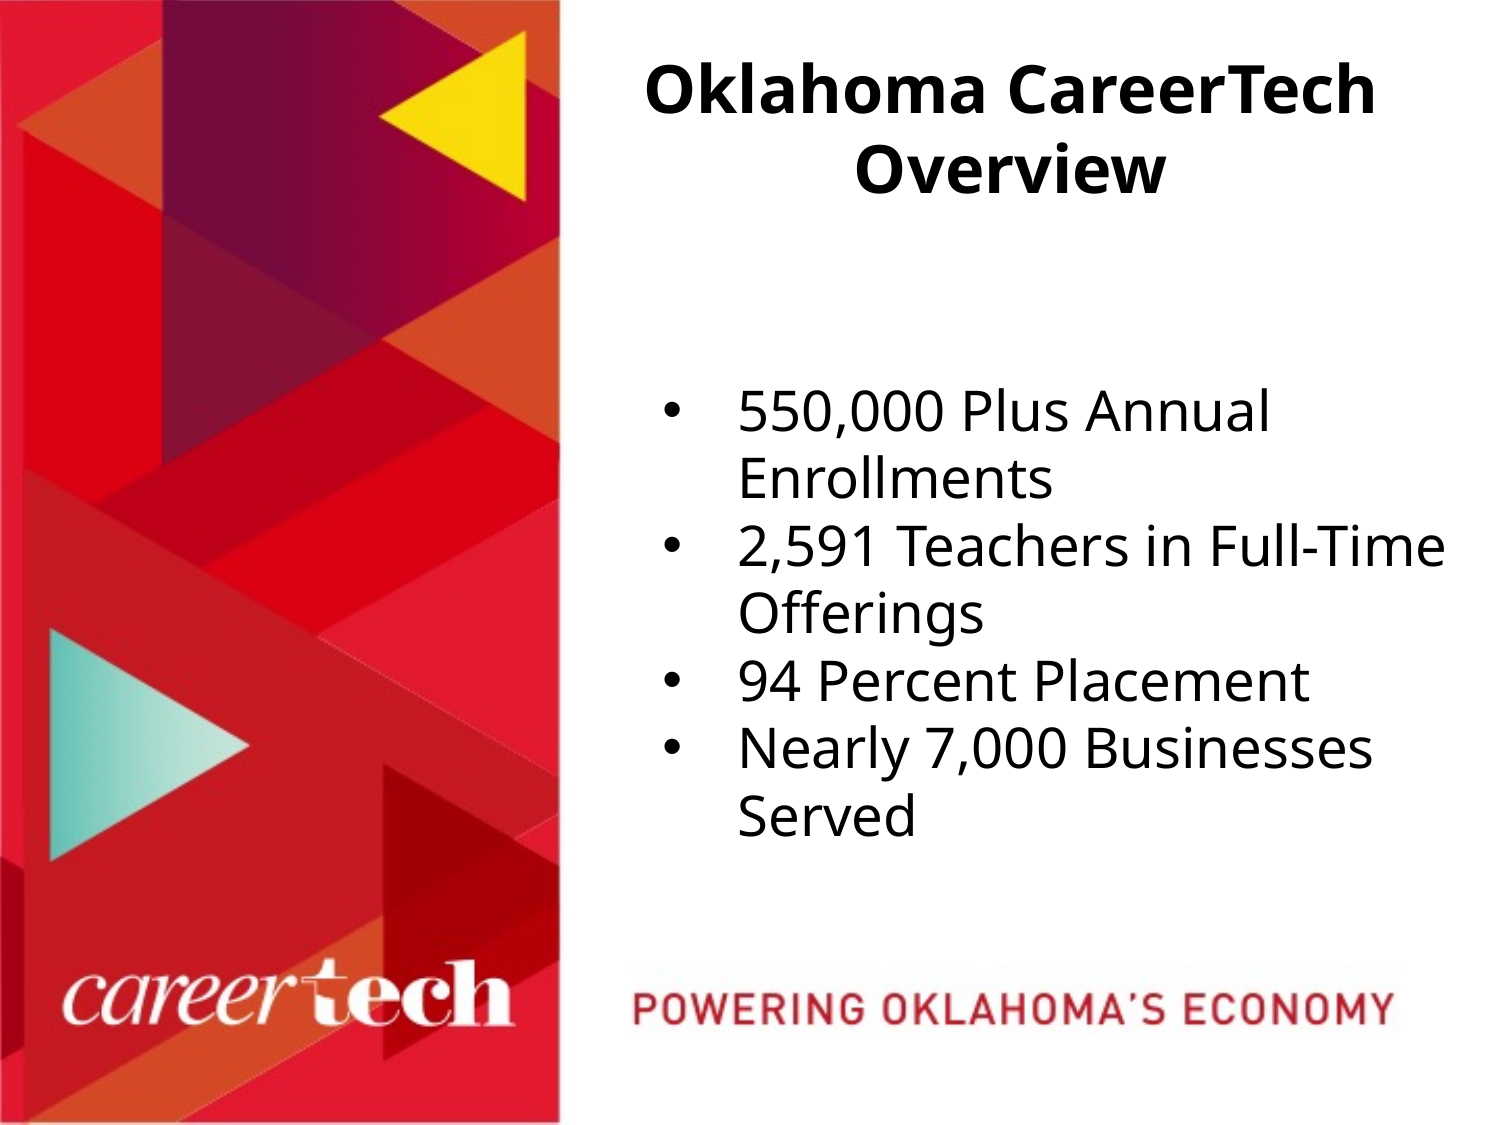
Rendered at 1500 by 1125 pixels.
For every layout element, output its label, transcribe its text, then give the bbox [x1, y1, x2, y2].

list 550,000 Plus Annual Enrollments 2,591 Teachers in Full-Time Offerings 94 Percent Placement Nearly 7,000 Businesses Served [662, 375, 1452, 863]
title Oklahoma CareerTech Overview [624, 47, 1398, 208]
